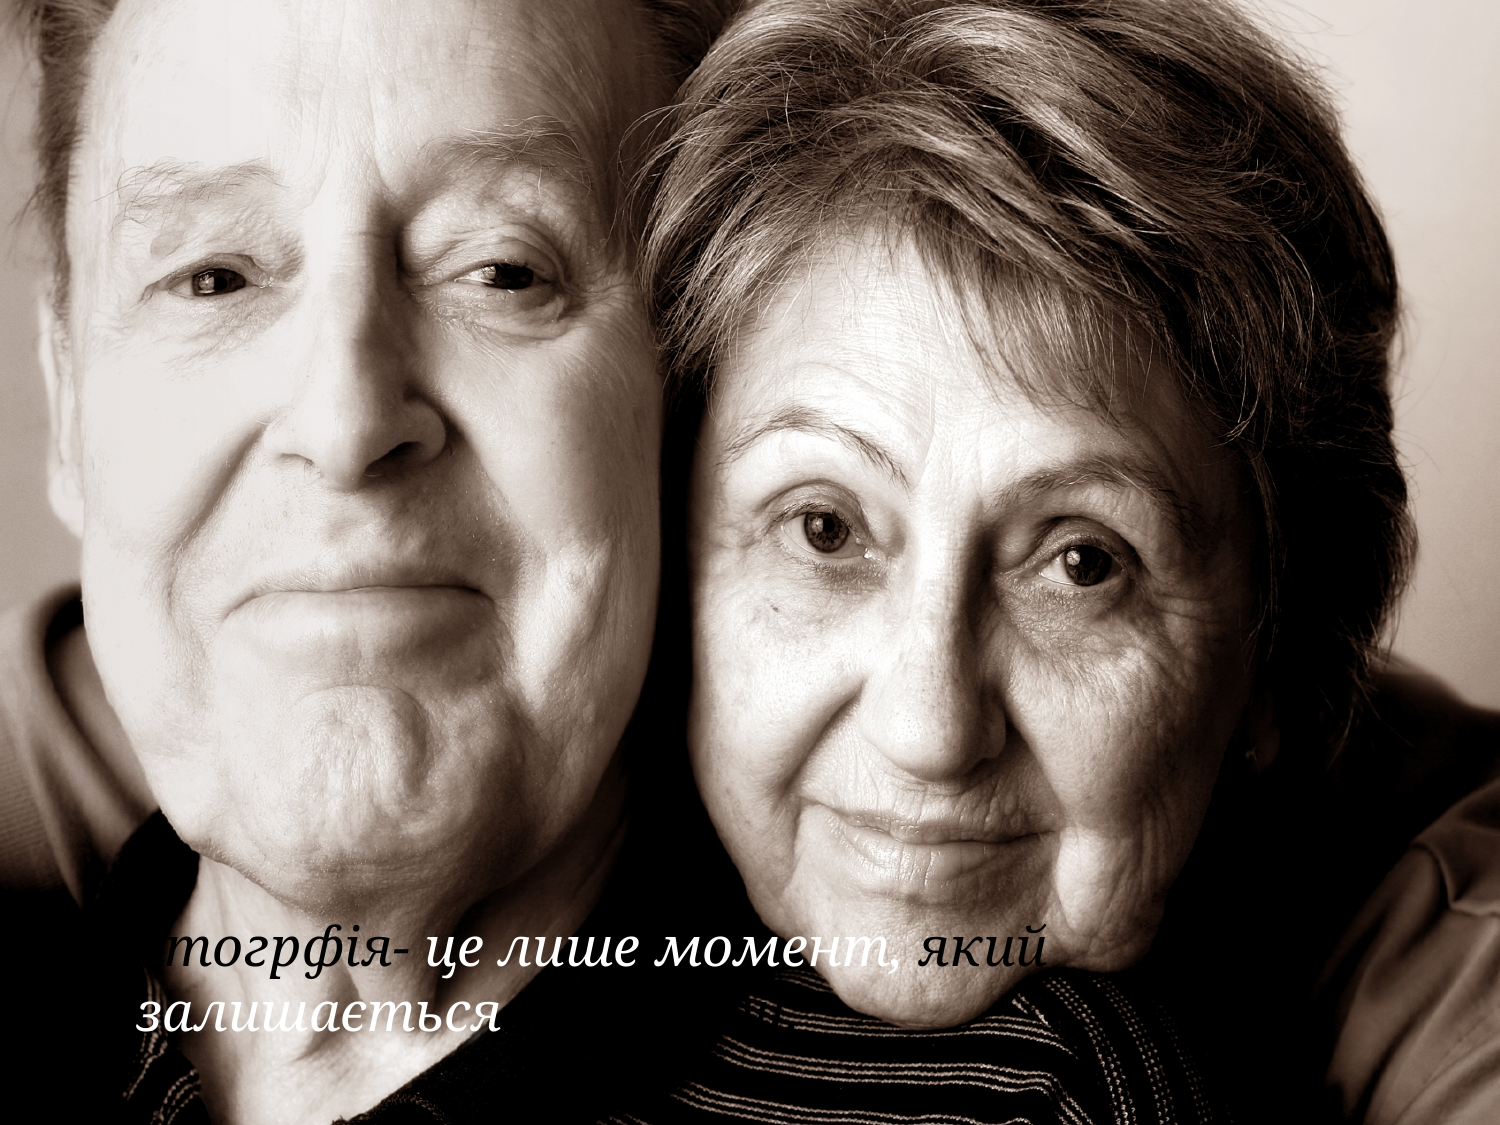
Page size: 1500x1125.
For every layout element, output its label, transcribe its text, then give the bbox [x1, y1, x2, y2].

picture [0, 0, 1500, 1125]
list Фотогрфія- це лише момент, який залишається назавжди. [76, 905, 1427, 1125]
